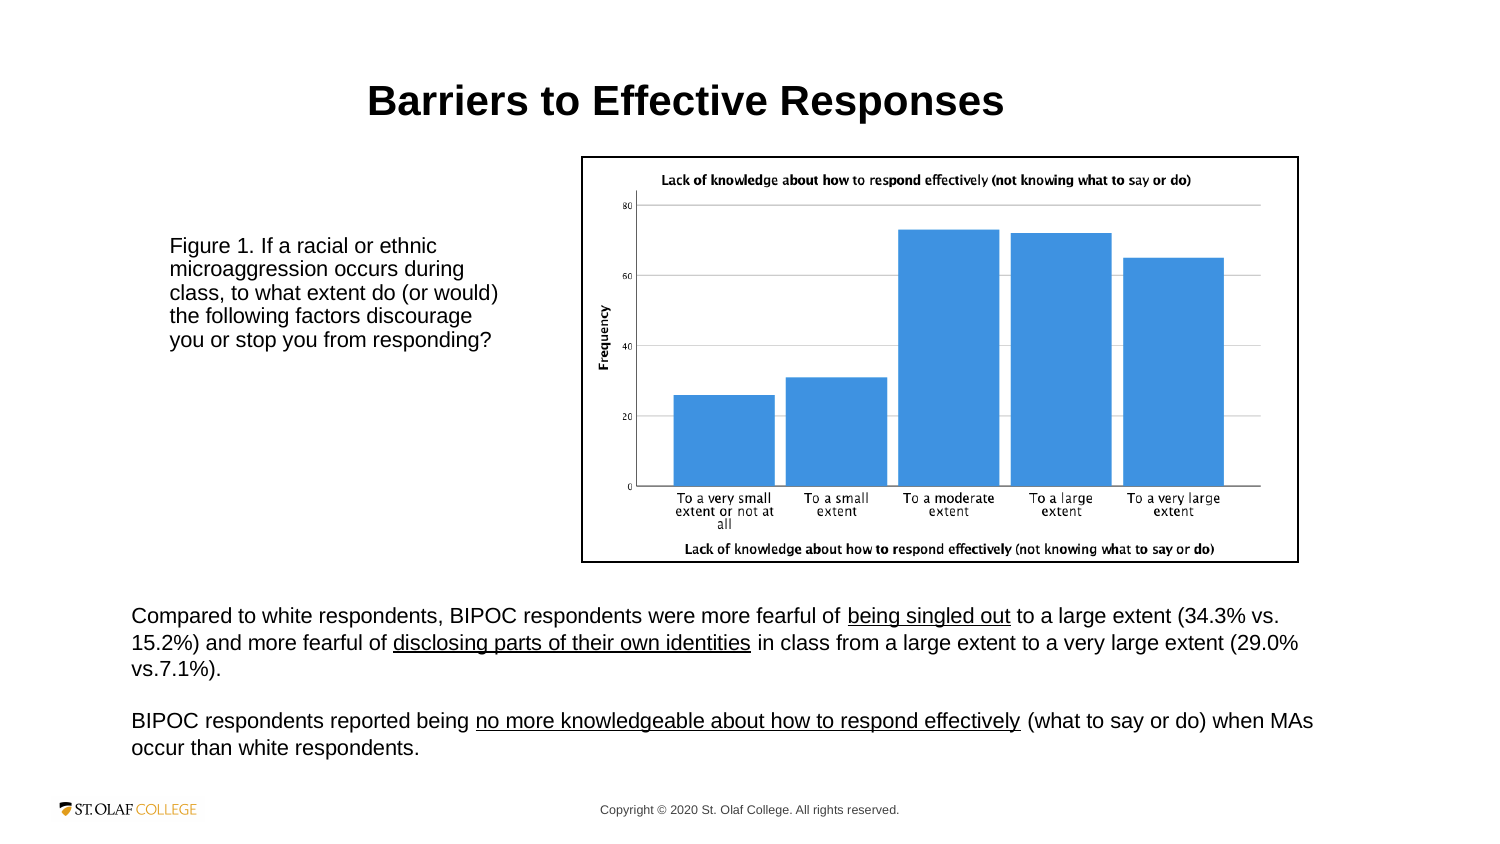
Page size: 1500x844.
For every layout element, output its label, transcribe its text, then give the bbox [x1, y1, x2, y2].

picture [582, 161, 1269, 568]
picture [51, 796, 205, 822]
list Barriers to Effective Responses [352, 71, 1127, 148]
text_box [581, 156, 1299, 563]
text_box Compared to white respondents, BIPOC respondents were more fearful of being singled out to a large extent (34.3% vs. 15.2%) and more fearful of disclosing parts of their own identities in class from a large extent to a very large extent (29.0% vs.7.1%). BIPOC respondents reported being no more knowledgeable about how to respond effectively (what to say or do) when MAs occur than white respondents. [116, 594, 1334, 767]
list Figure 1. If a racial or ethnic microaggression occurs during class, to what extent do (or would) the following factors discourage you or stop you from responding? [154, 269, 520, 360]
